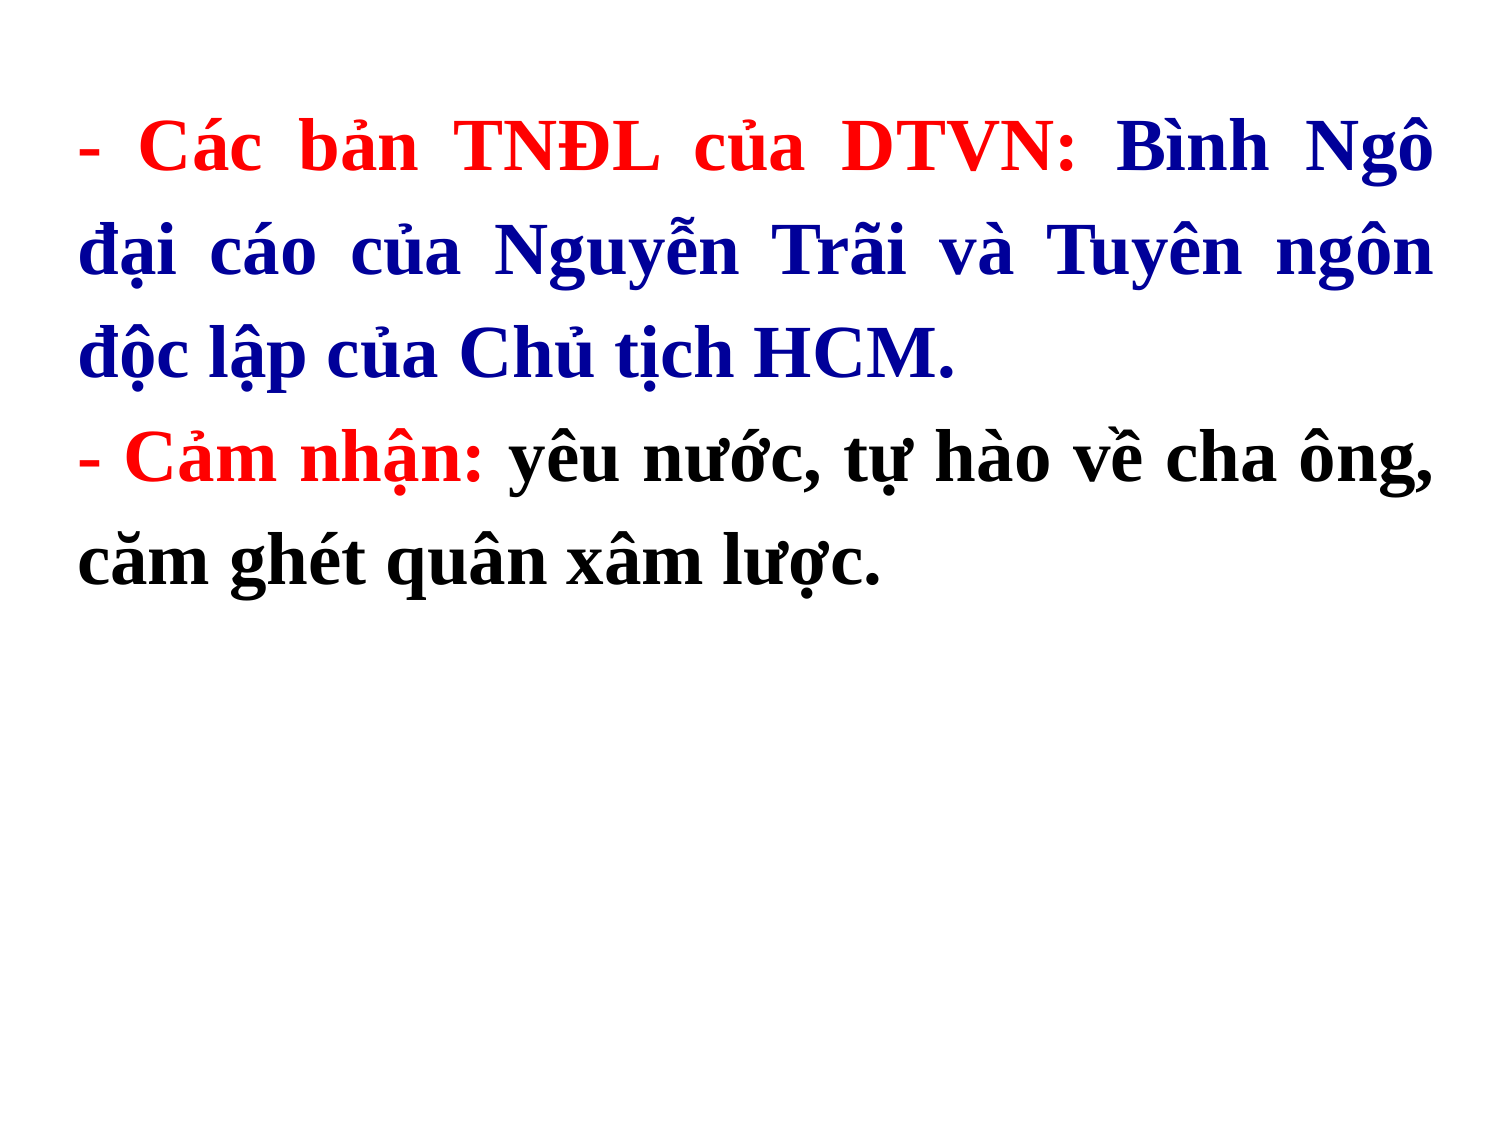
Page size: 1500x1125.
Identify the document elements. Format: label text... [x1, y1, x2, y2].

text_box - Các bản TNĐL của DTVN: Bình Ngô đại cáo của Nguyễn Trãi và Tuyên ngôn độc lập của Chủ tịch HCM. - Cảm nhận: yêu nước, tự hào về cha ông, căm ghét quân xâm lược. [62, 74, 1450, 607]
